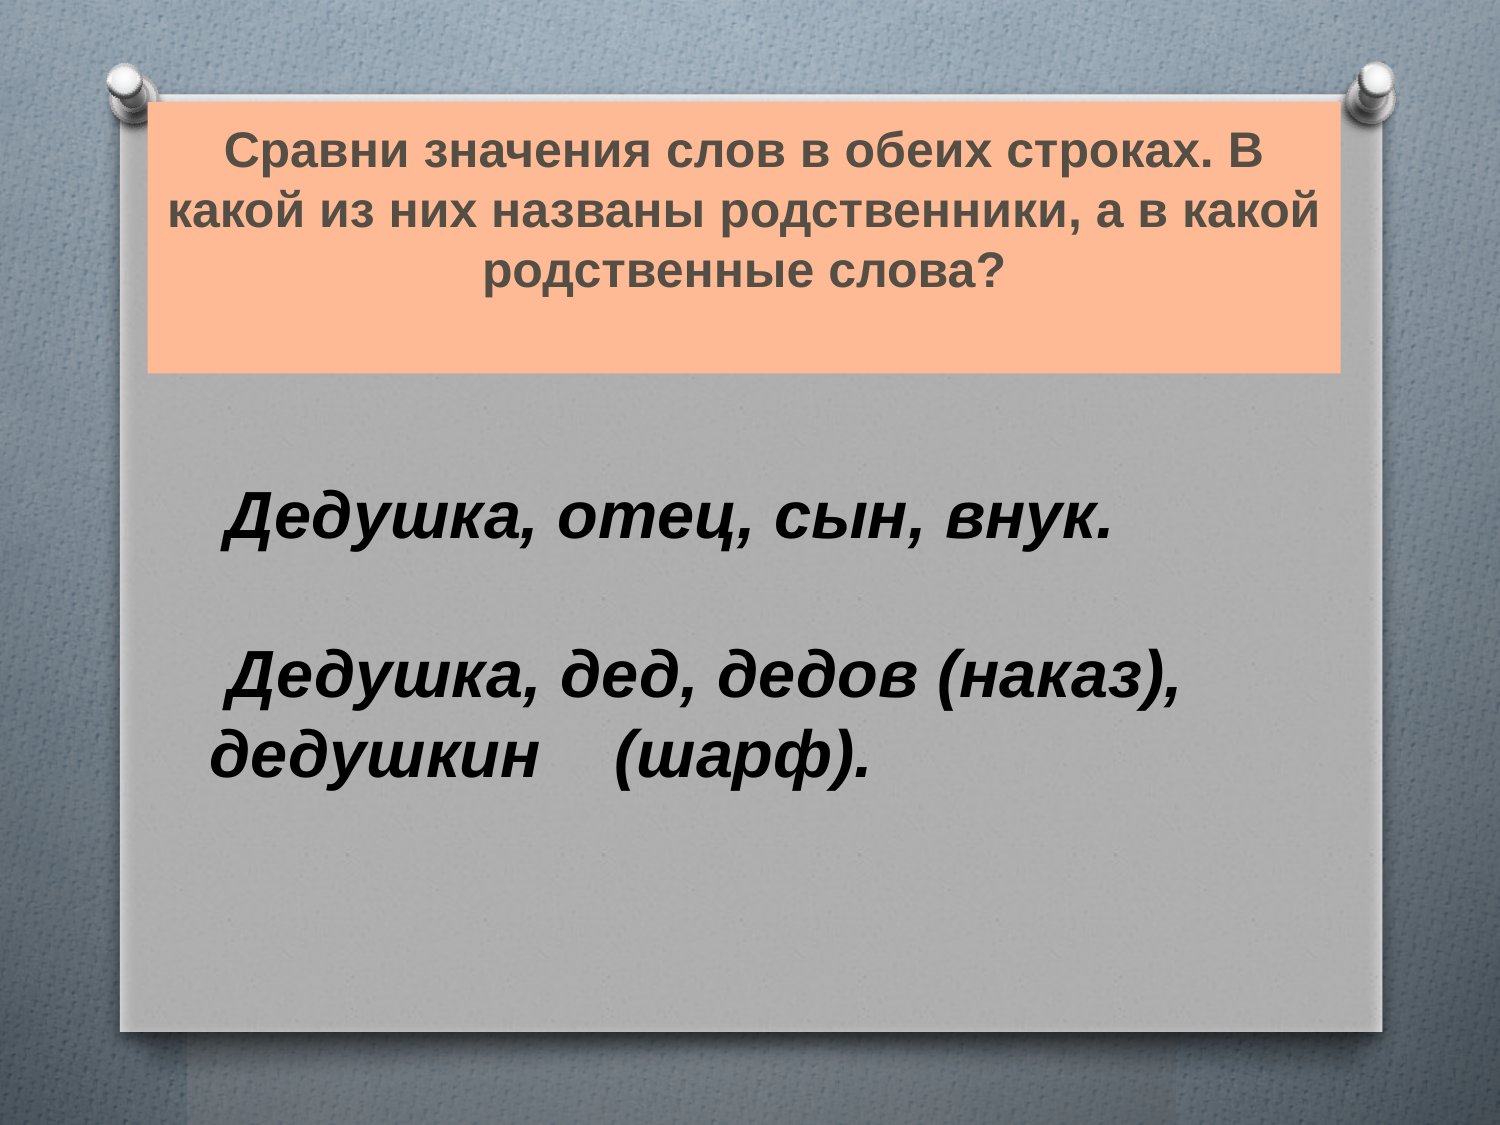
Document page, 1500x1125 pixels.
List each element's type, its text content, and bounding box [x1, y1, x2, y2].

text_box Дедушка, отец, сын, внук. Дедушка, дед, дедов (наказ), дедушкин (шарф). [194, 463, 1329, 799]
title Сравни значения слов в обеих строках. В какой из них названы родственники, а в какой родственные слова? [147, 101, 1341, 374]
picture [1317, 35, 1439, 156]
picture [75, 29, 198, 147]
